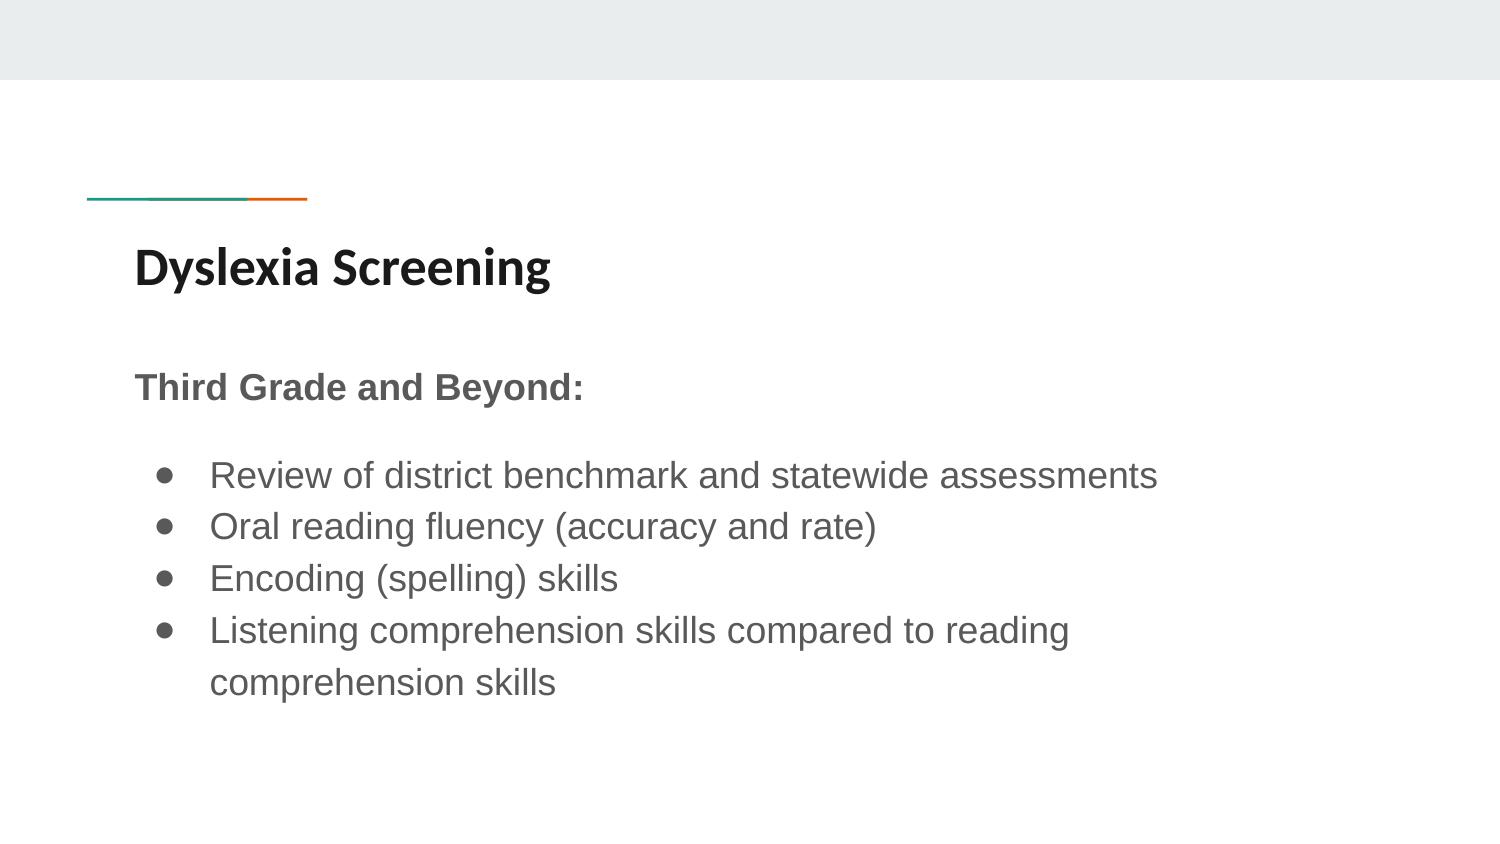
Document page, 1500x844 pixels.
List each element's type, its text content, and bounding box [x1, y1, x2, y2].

list Review of district benchmark and statewide assessments Oral reading fluency (accuracy and rate) Encoding (spelling) skills Listening comprehension skills compared to reading comprehension skills [119, 428, 1281, 844]
title Dyslexia Screening [119, 216, 1381, 305]
list Third Grade and Beyond: [119, 341, 1281, 428]
